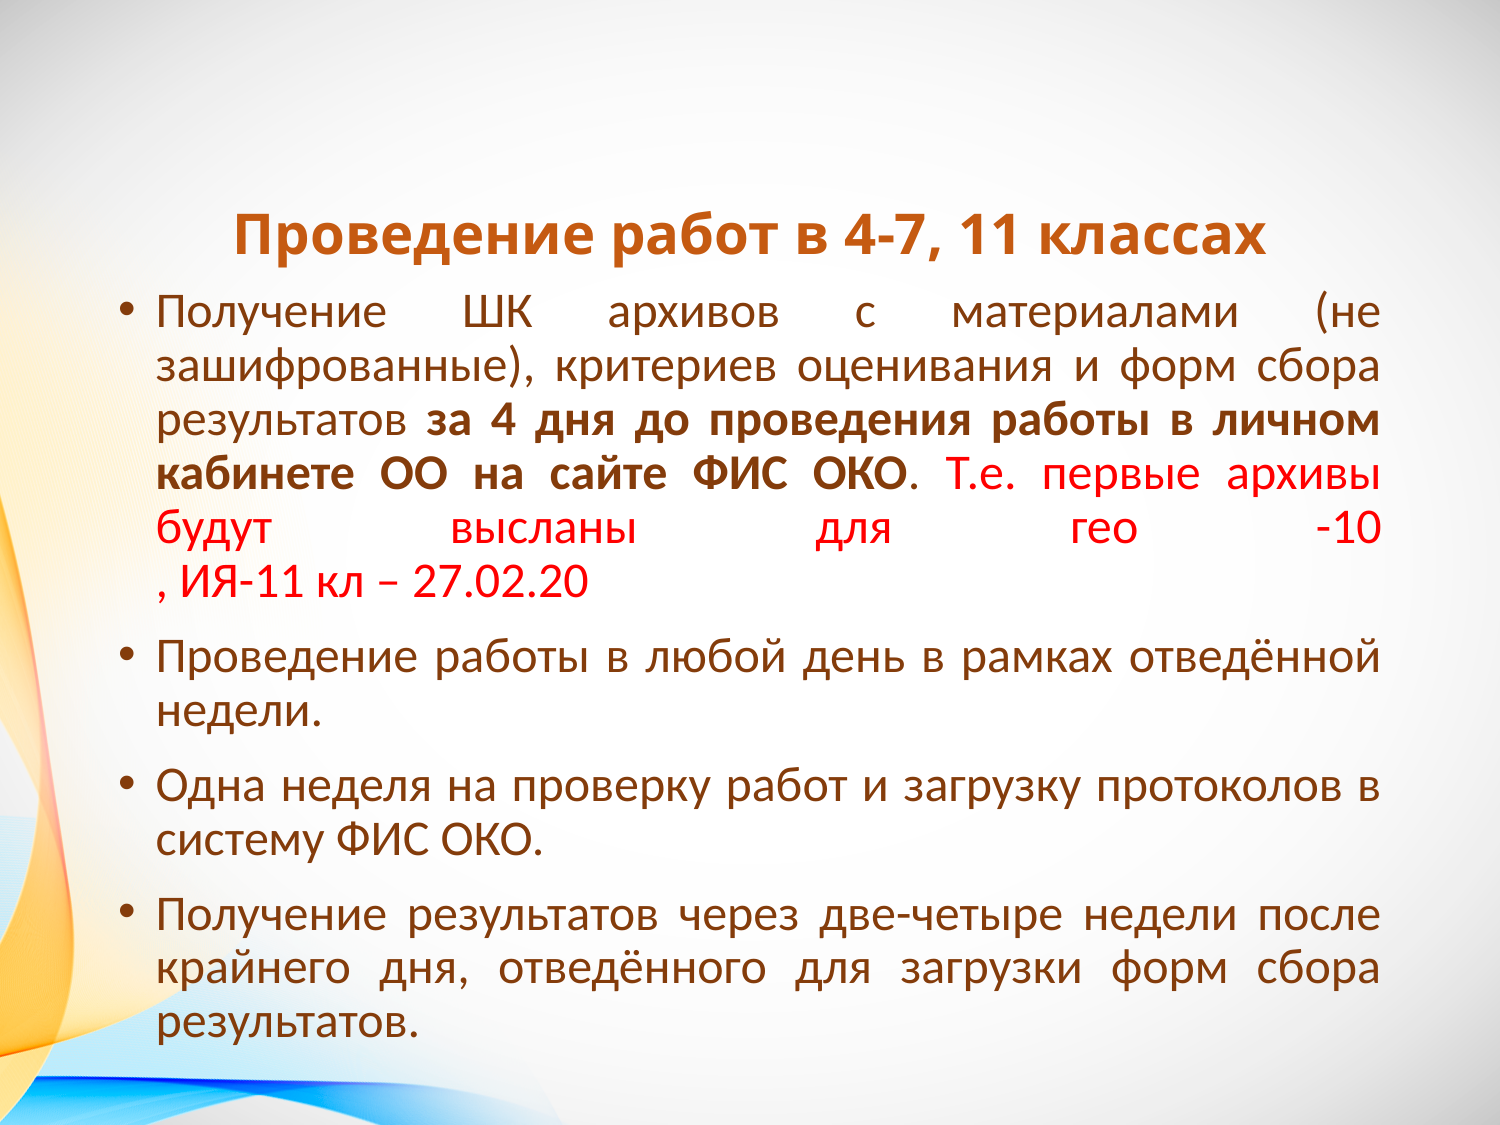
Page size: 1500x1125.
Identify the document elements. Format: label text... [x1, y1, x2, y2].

title Проведение работ в 4-7, 11 классах [103, 185, 1397, 276]
picture [0, 0, 1500, 1125]
list Получение ШК архивов с материалами (не зашифрованные), критериев оценивания и форм сбора результатов за 4 дня до проведения работы в личном кабинете ОО на сайте ФИС ОКО. Т.е. первые архивы будут высланы для гео -10 , ИЯ-11 кл – 27.02.20 Проведение работы в любой день в рамках отведённой недели. Одна неделя на проверку работ и загрузку протоколов в систему ФИС ОКО. Получение результатов через две-четыре недели после крайнего дня, отведённого для загрузки форм сбора результатов. [103, 276, 1397, 958]
